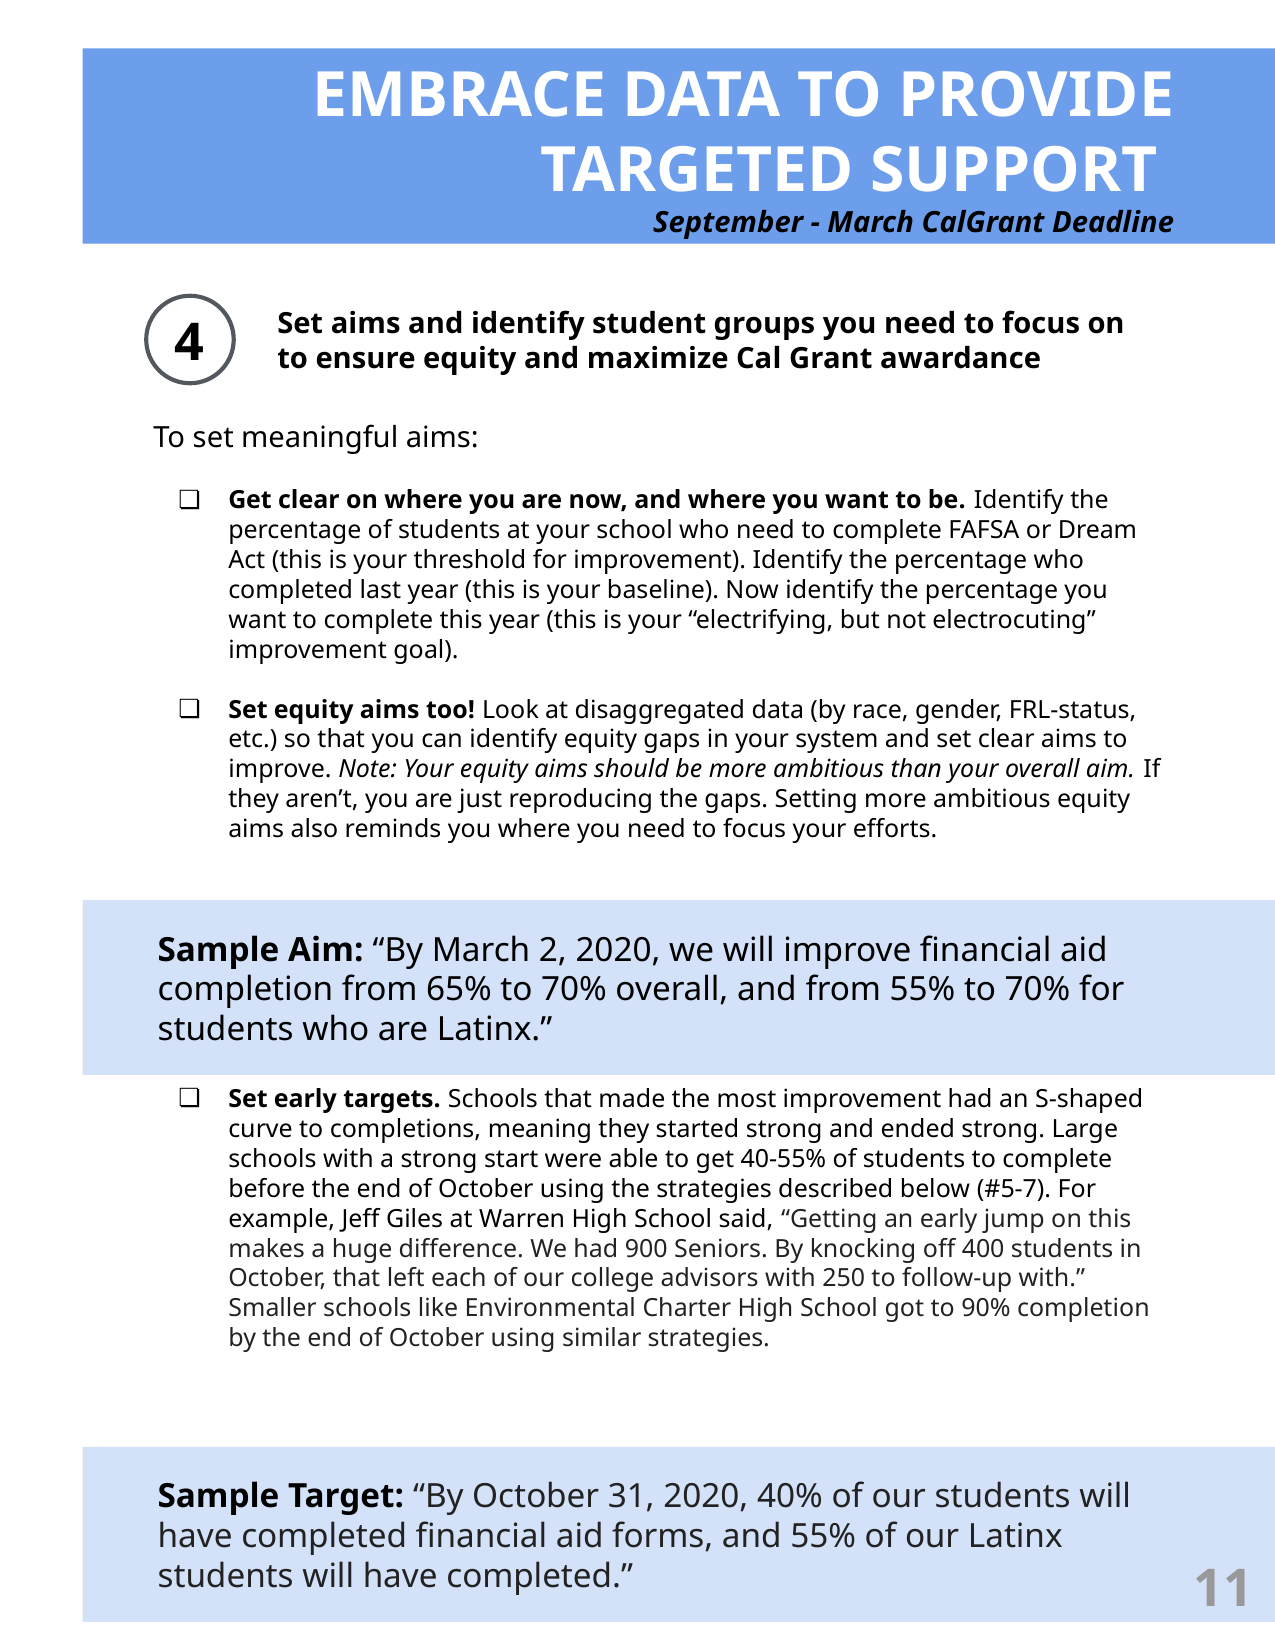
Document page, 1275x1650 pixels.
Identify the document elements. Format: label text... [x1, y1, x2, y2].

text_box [138, 275, 242, 404]
text_box Sample Aim: “By March 2, 2020, we will improve financial aid completion from 65% to 70% overall, and from 55% to 70% for students who are Latinx.” [82, 900, 1275, 1075]
text_box Sample Target: “By October 31, 2020, 40% of our students will have completed financial aid forms, and 55% of our Latinx students will have completed.” [82, 1446, 1275, 1622]
text_box EMBRACE DATA TO PROVIDE TARGETED SUPPORT September - March CalGrant Deadline [82, 48, 1275, 244]
text_box 11 [1171, 1521, 1275, 1650]
text_box To set meaningful aims: Get clear on where you are now, and where you want to be. Identify the percentage of students at your school who need to complete FAFSA or Dream Act (this is your threshold for improvement). Identify the percentage who completed last year (this is your baseline). Now identify the percentage you want to complete this year (this is your “electrifying, but not electrocuting” improvement goal). Set equity aims too! Look at disaggregated data (by race, gender, FRL-status, etc.) so that you can identify equity gaps in your system and set clear aims to improve. Note: Your equity aims should be more ambitious than your overall aim. If they aren’t, you are just reproducing the gaps. Setting more ambitious equity aims also reminds you where you need to focus your efforts. Set early targets. Schools that made the most improvement had an S-shaped curve to completions, meaning they started strong and ended strong. Large schools with a strong start were able to get 40-55% of students to complete before the end of October using the strategies described below (#5-7). For example, Jeff Giles at Warren High School said, “Getting an early jump on this makes a huge difference. We had 900 Seniors. By knocking off 400 students in October, that left each of our college advisors with 250 to follow-up with.” Smaller schools like Environmental Charter High School got to 90% completion by the end of October using similar strategies. [138, 403, 1181, 623]
text_box Set aims and identify student groups you need to focus on to ensure equity and maximize Cal Grant awardance [262, 275, 1172, 404]
